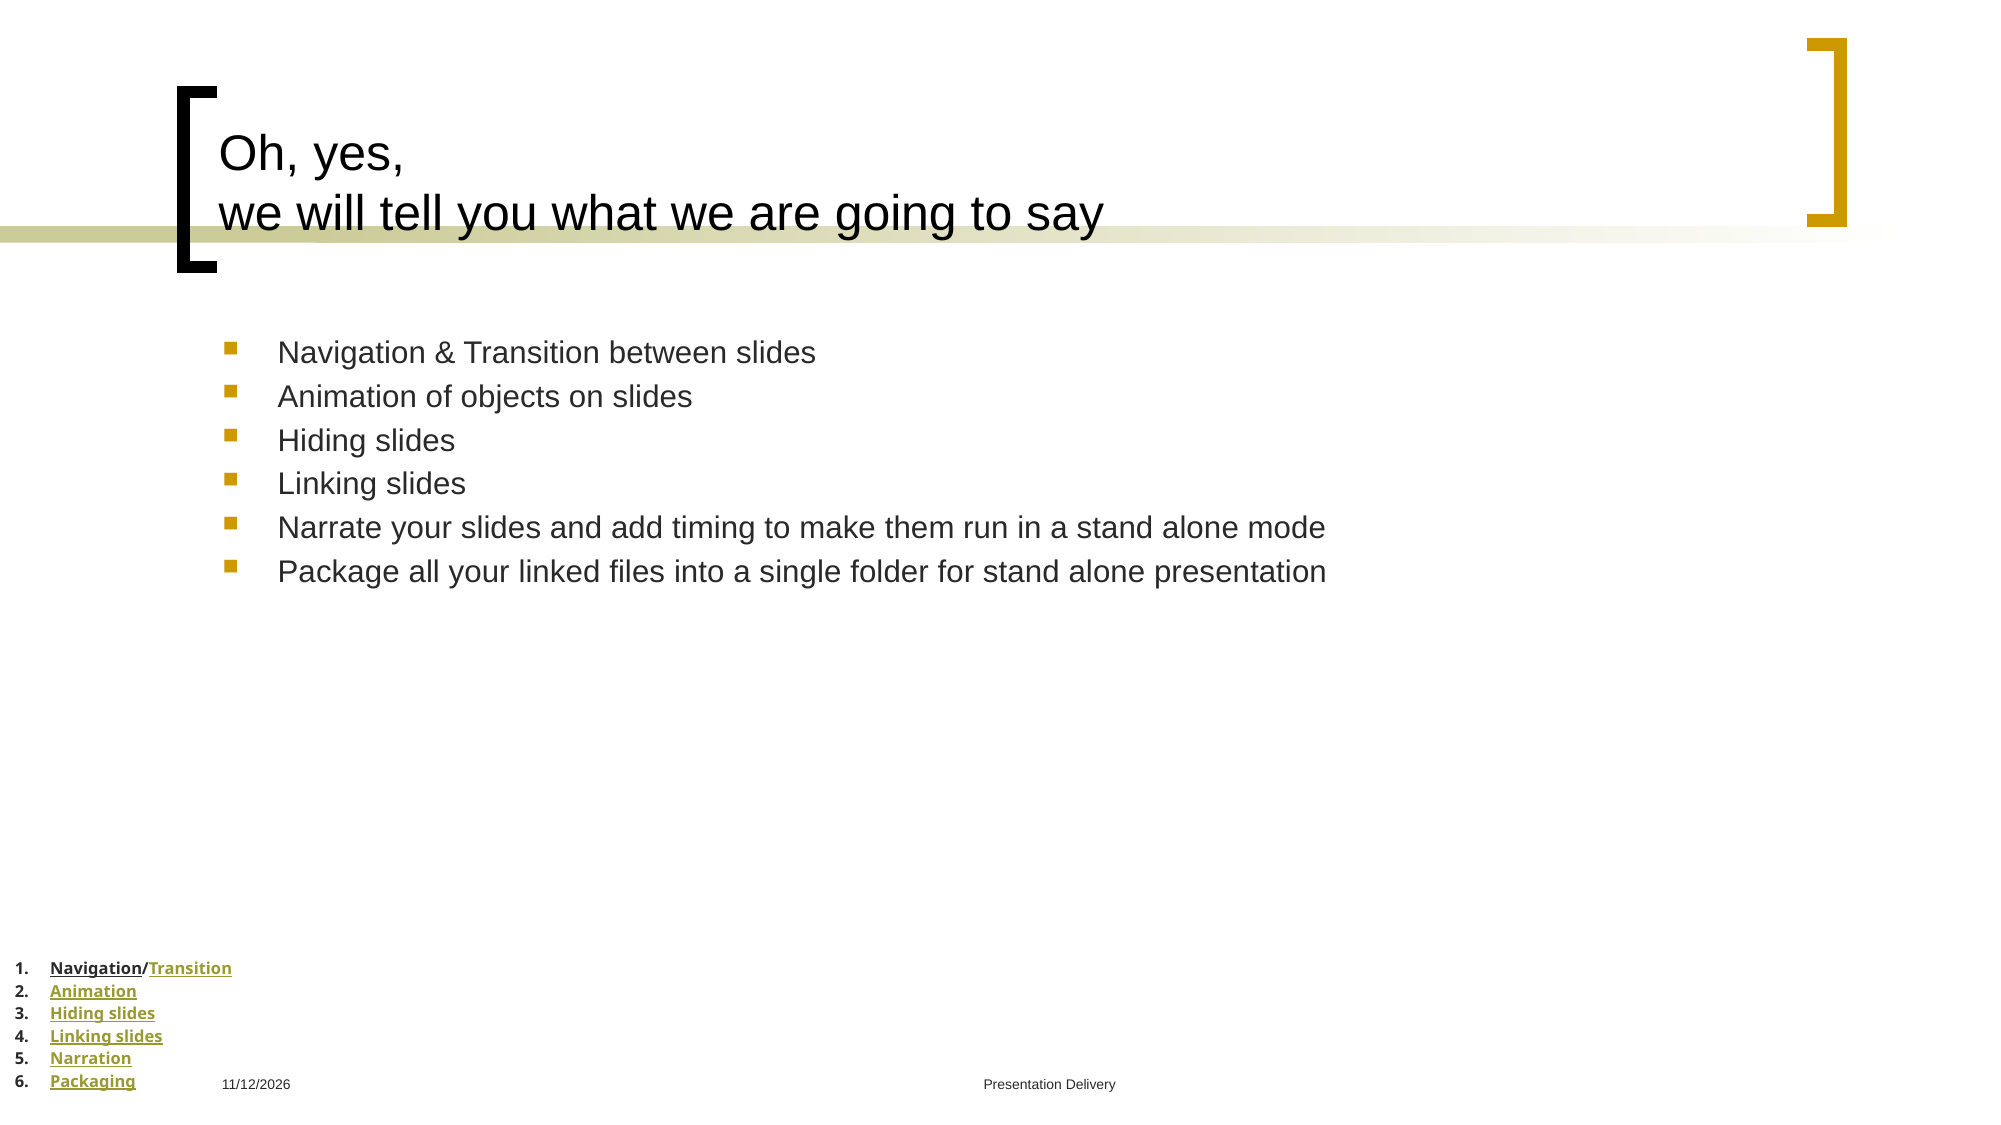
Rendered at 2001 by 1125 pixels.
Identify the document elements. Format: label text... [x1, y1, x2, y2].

title Oh, yes, we will tell you what we are going to say [203, 15, 1770, 248]
footer Presentation Delivery [733, 1024, 1367, 1101]
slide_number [206, 1024, 624, 1101]
list Navigation & Transition between slides Animation of objects on slides Hiding slides Linking slides Narrate your slides and add timing to make them run in a stand alone mode Package all your linked files into a single folder for stand alone presentation [207, 324, 1884, 1001]
